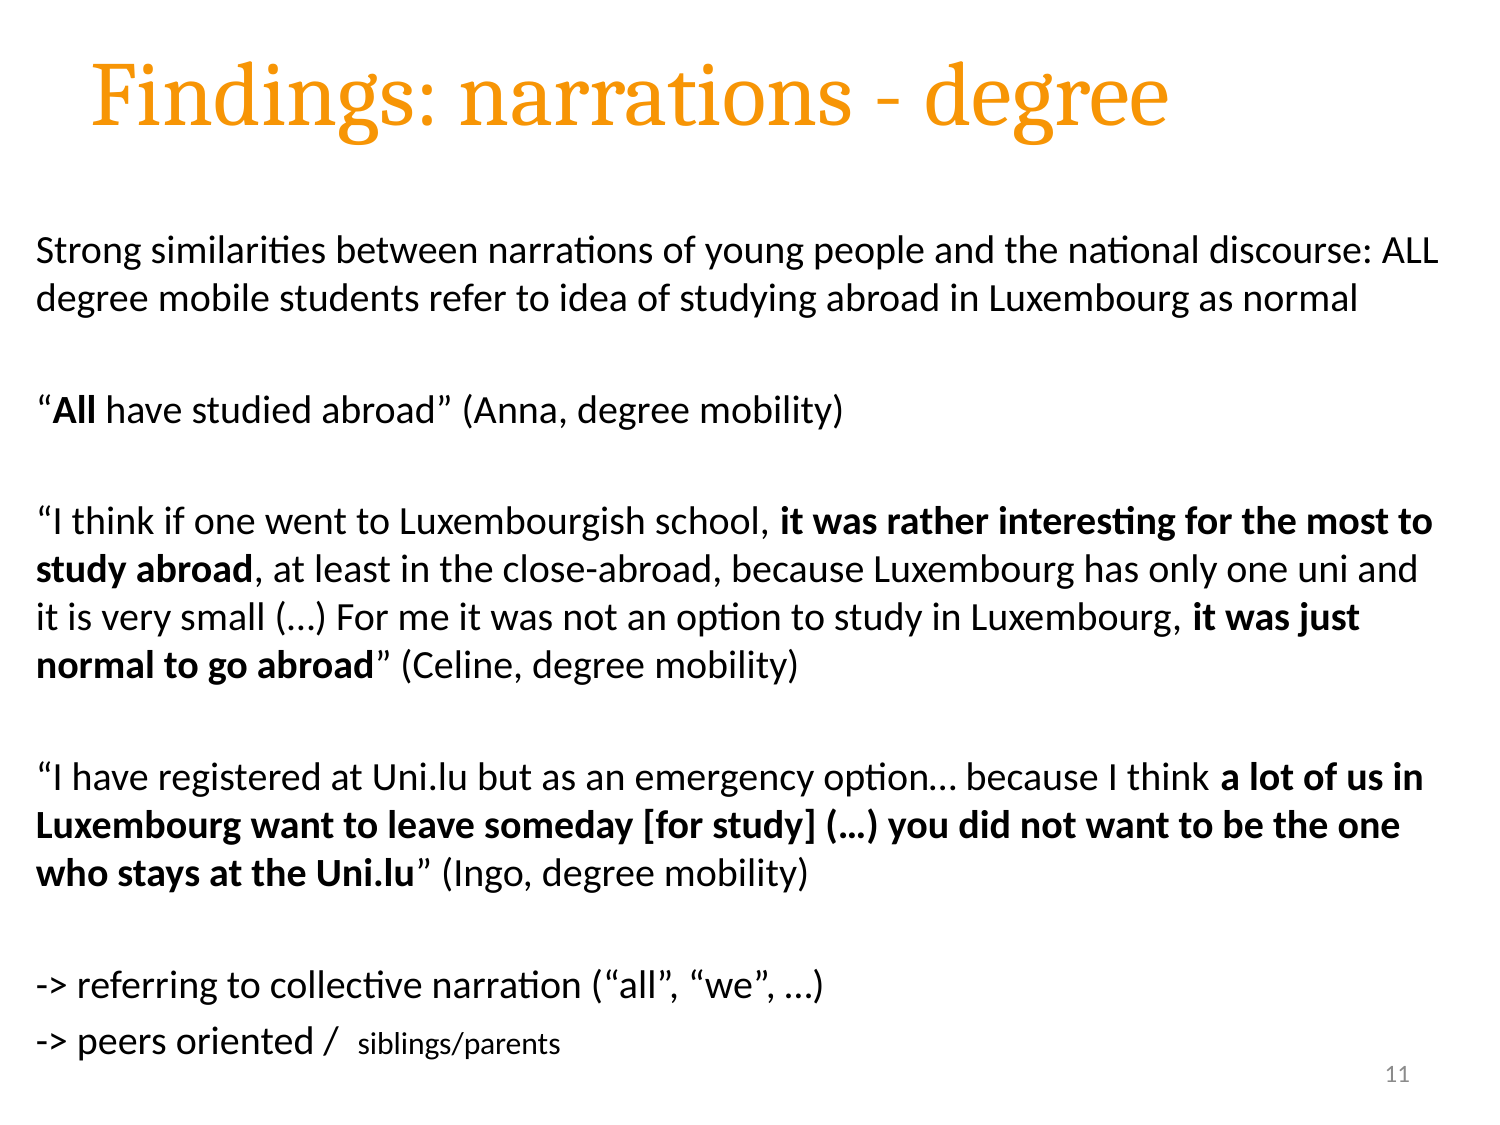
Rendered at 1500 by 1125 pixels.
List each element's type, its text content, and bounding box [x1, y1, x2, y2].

list Strong similarities between narrations of young people and the national discourse: ALL degree mobile students refer to idea of studying abroad in Luxembourg as normal “All have studied abroad” (Anna, degree mobility) “I think if one went to Luxembourgish school, it was rather interesting for the most to study abroad, at least in the close-abroad, because Luxembourg has only one uni and it is very small (…) For me it was not an option to study in Luxembourg, it was just normal to go abroad” (Celine, degree mobility) “I have registered at Uni.lu but as an emergency option… because I think a lot of us in Luxembourg want to leave someday [for study] (…) you did not want to be the one who stays at the Uni.lu” (Ingo, degree mobility) -> referring to collective narration (“all”, “we”, …) -> peers oriented / siblings/parents [20, 215, 1466, 1084]
slide_number 11 [1074, 1042, 1425, 1103]
title Findings: narrations - degree [75, 0, 1500, 183]
